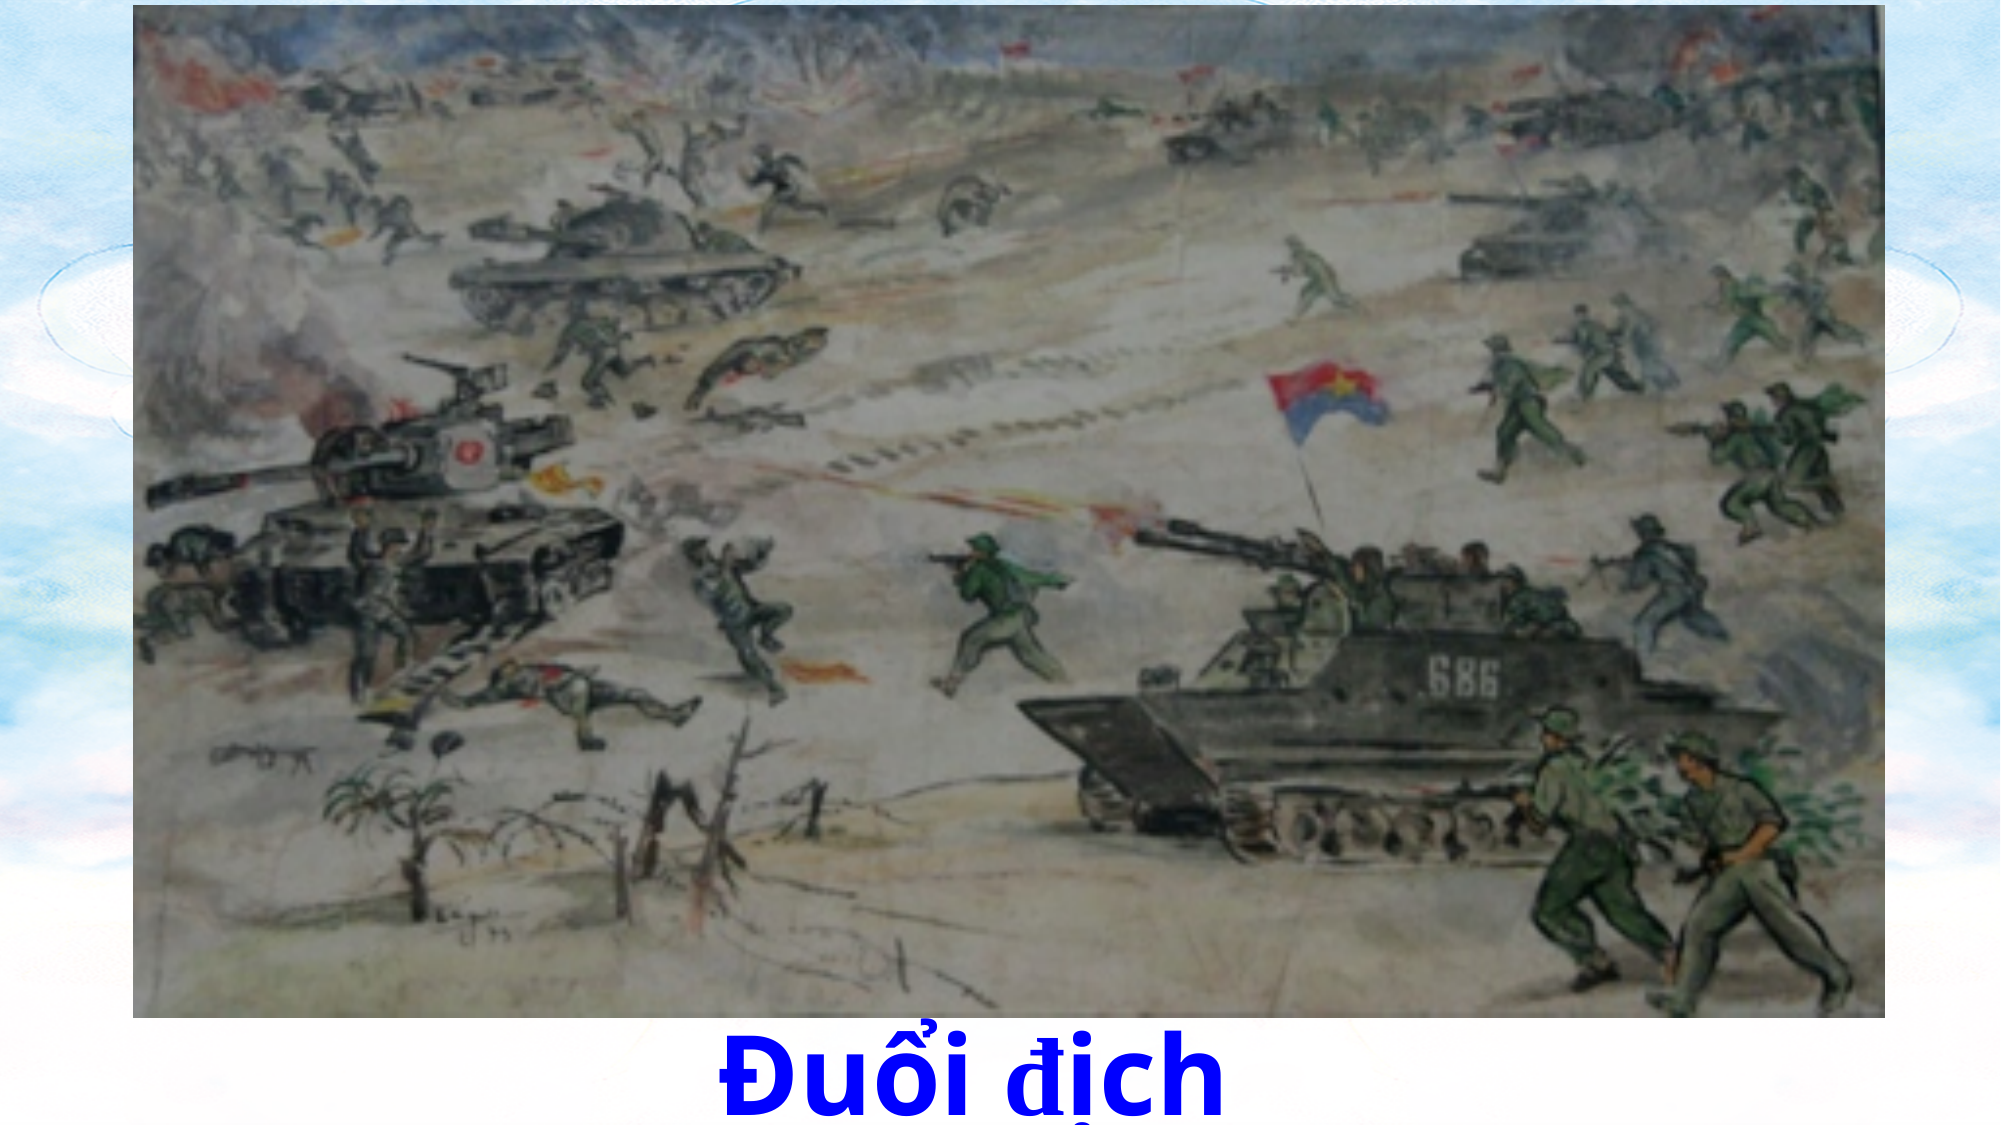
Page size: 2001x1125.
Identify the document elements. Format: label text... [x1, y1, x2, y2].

picture [0, 0, 2001, 1125]
text_box Đuổi địch [623, 1019, 1324, 1125]
